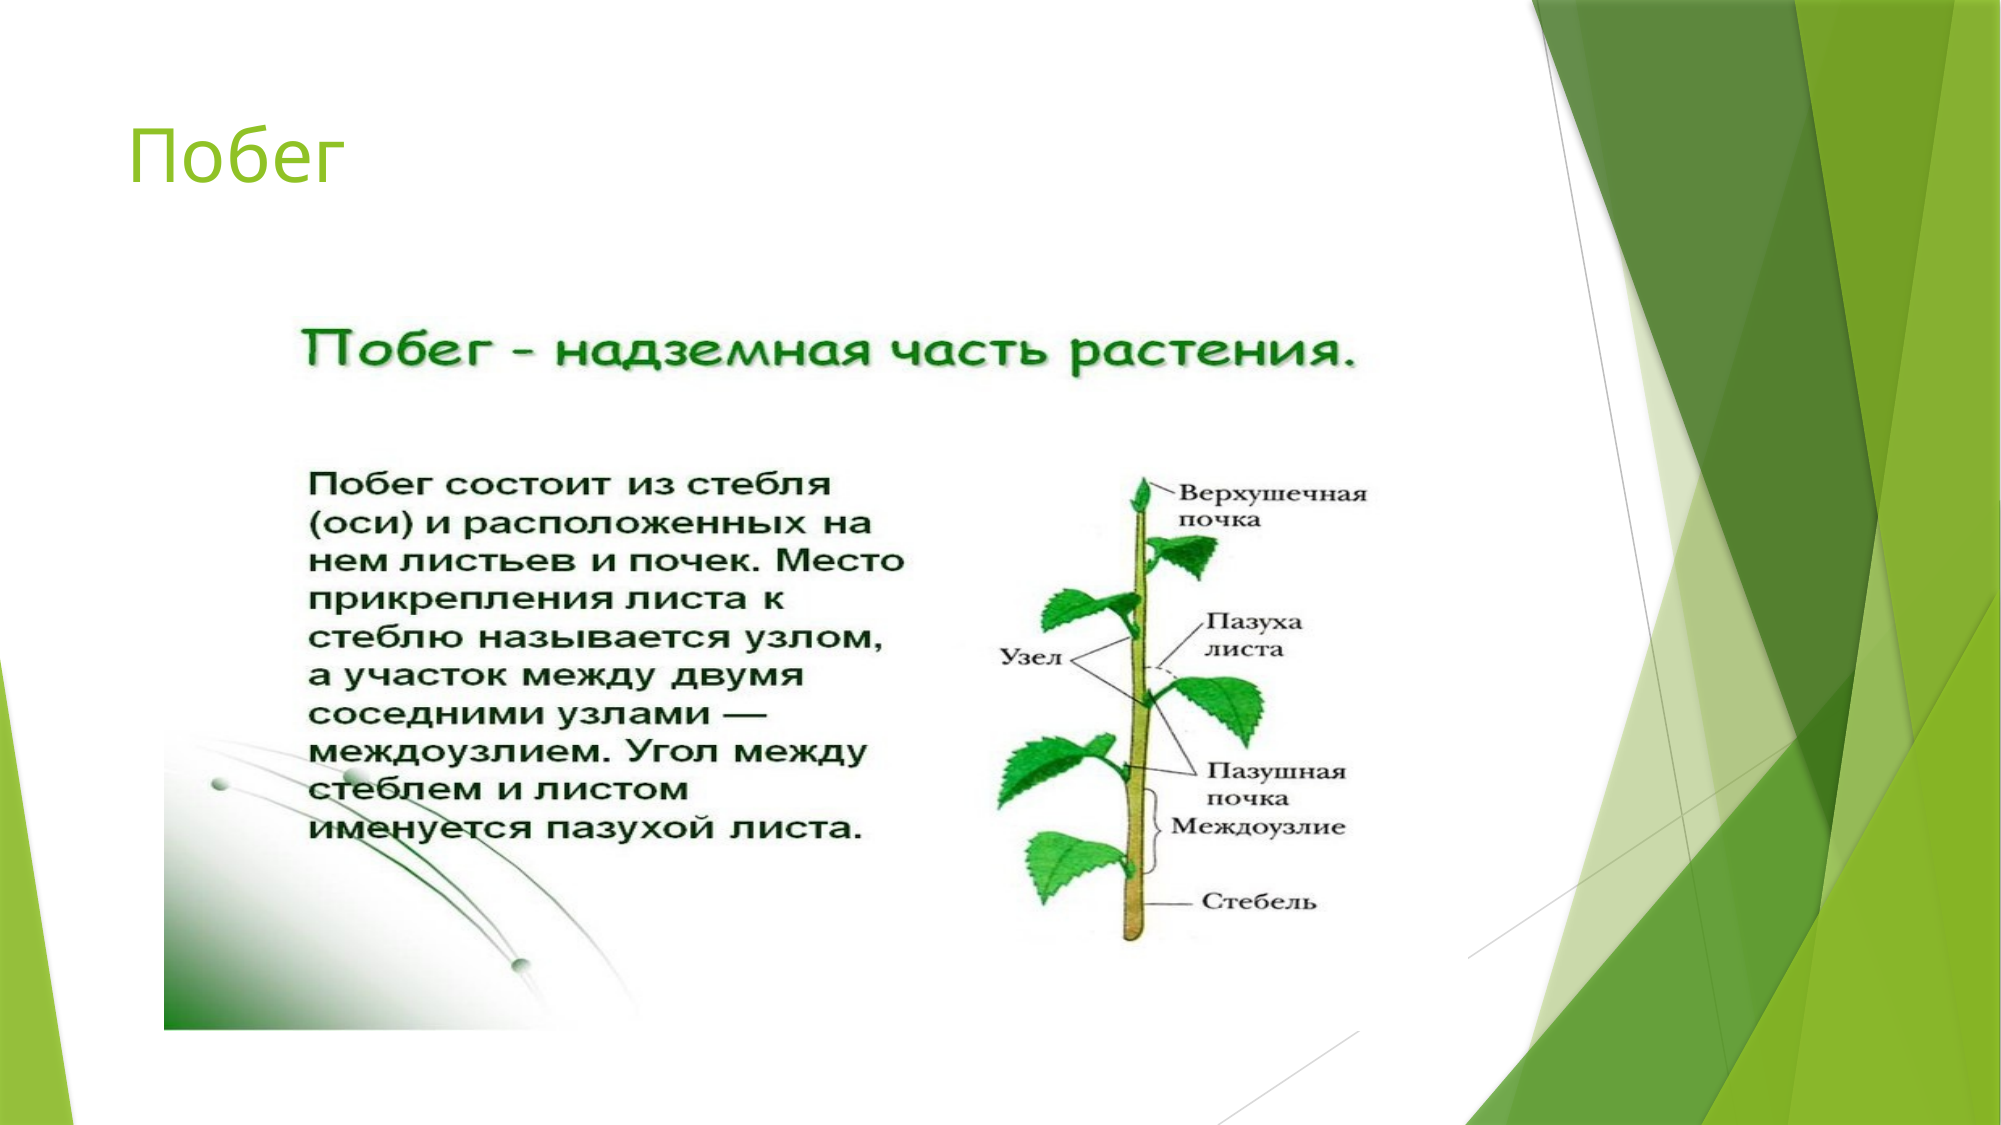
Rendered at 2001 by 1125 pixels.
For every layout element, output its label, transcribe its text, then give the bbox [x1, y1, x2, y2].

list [164, 316, 1469, 1031]
title Побег [111, 99, 1522, 317]
